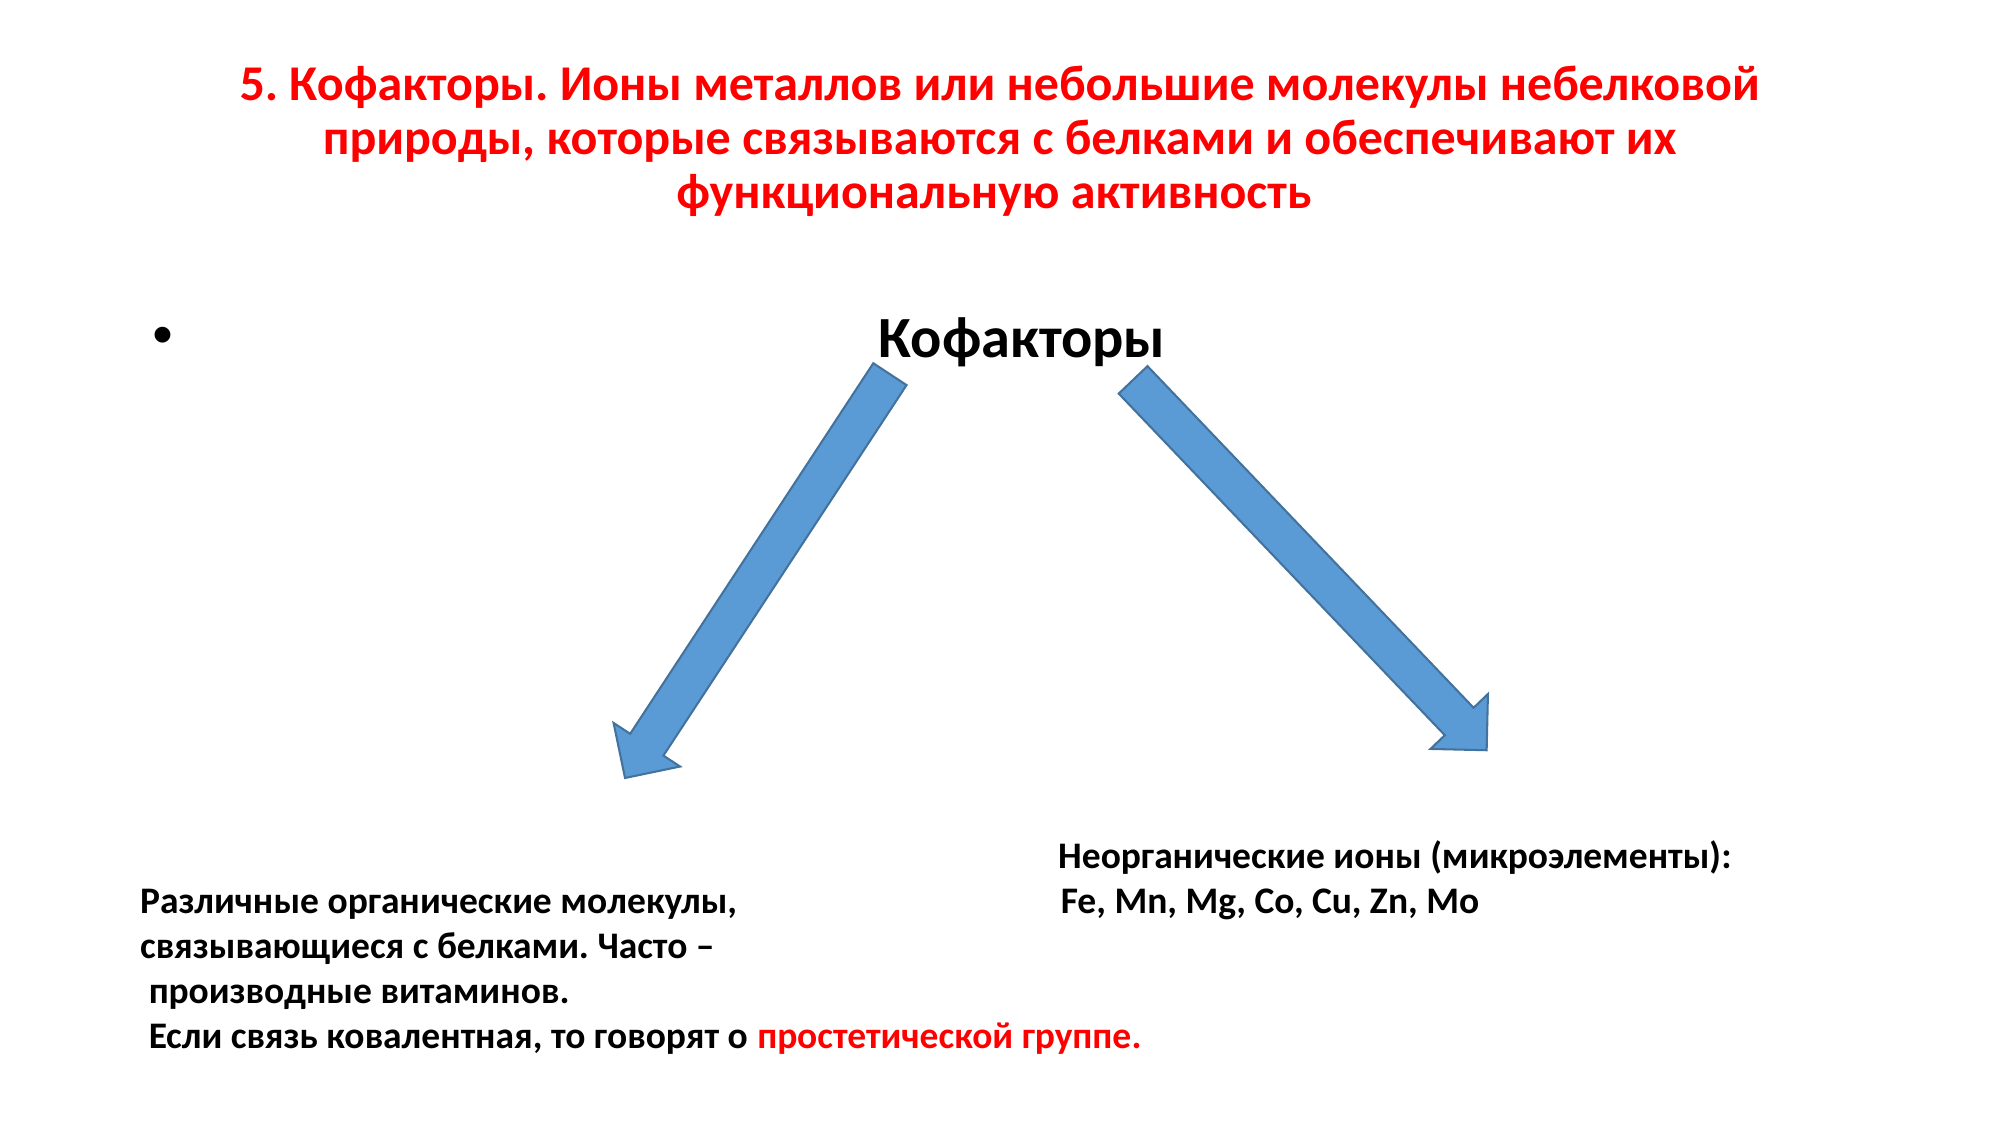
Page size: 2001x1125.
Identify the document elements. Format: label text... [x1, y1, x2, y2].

list Кофакторы [137, 299, 1863, 823]
text_box [1117, 364, 1490, 752]
text_box [612, 361, 908, 780]
title 5. Кофакторы. Ионы металлов или небольшие молекулы небелковой природы, которые связываются с белками и обеспечивают их функциональную активность [137, 0, 1863, 278]
text_box Неорганические ионы (микроэлементы): Различные органические молекулы, Fe, Mn, Mg, Co, Cu, Zn, Mo связывающиеся с белками. Часто – производные витаминов. Если связь ковалентная, то говорят о простетической группе. [125, 823, 1988, 1064]
